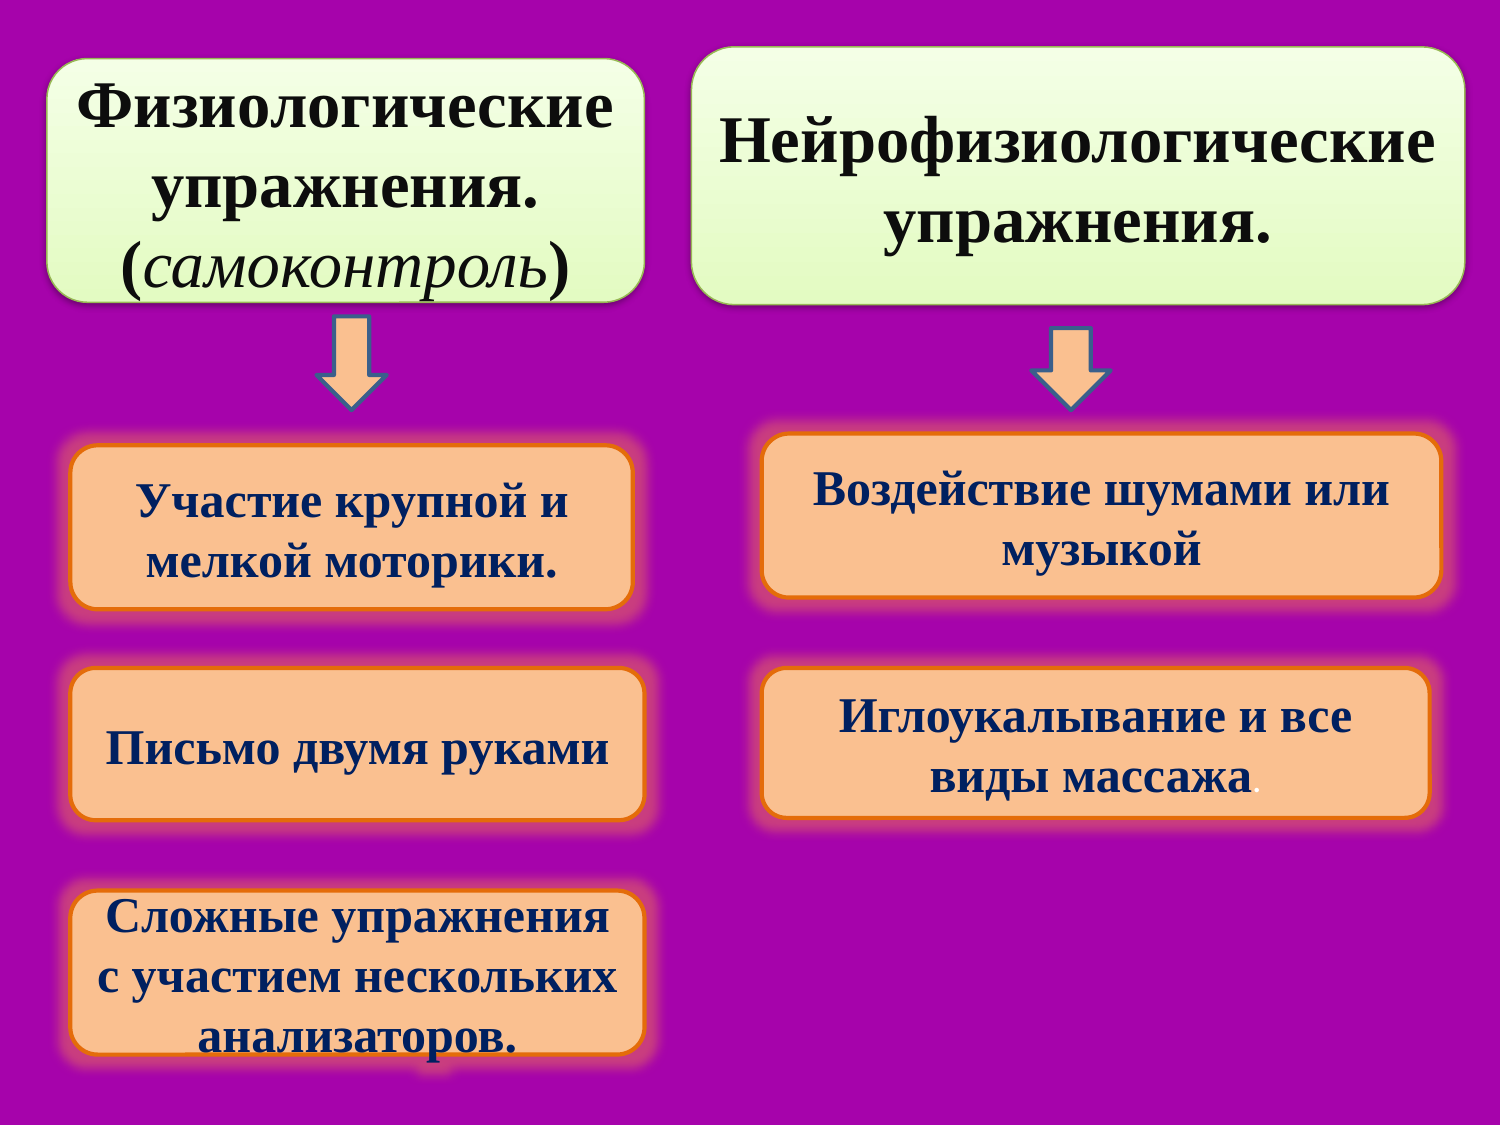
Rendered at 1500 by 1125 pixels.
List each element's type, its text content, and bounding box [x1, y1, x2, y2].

text_box Иглоукалывание и все виды массажа. [759, 665, 1432, 821]
text_box Сложные упражнения с участием нескольких анализаторов. [68, 888, 647, 1057]
text_box Нейрофизиологические упражнения. [690, 46, 1466, 306]
text_box Письмо двумя руками [68, 665, 647, 823]
text_box [314, 314, 389, 413]
text_box Участие крупной и мелкой моторики. [68, 443, 635, 612]
text_box Физиологические упражнения. (самоконтроль) [46, 57, 646, 304]
text_box [1029, 326, 1113, 413]
text_box Воздействие шумами или музыкой [759, 431, 1444, 600]
